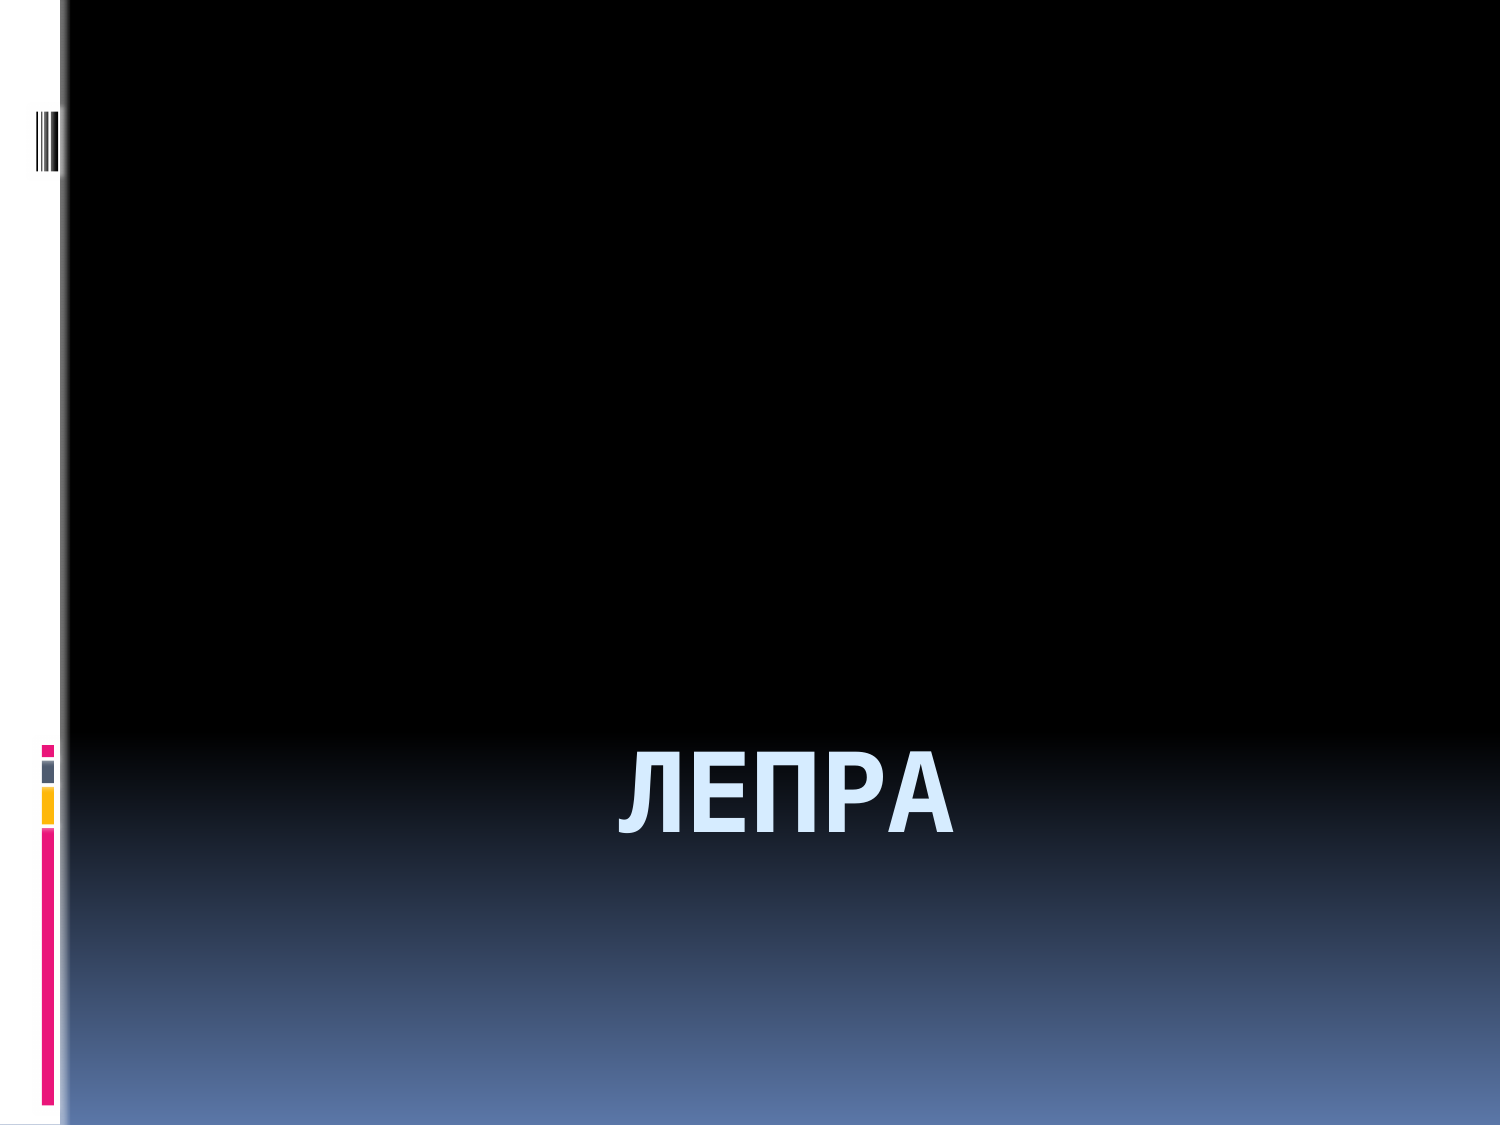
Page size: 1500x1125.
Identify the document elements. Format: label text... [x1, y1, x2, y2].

title Лепра [150, 712, 1425, 1037]
